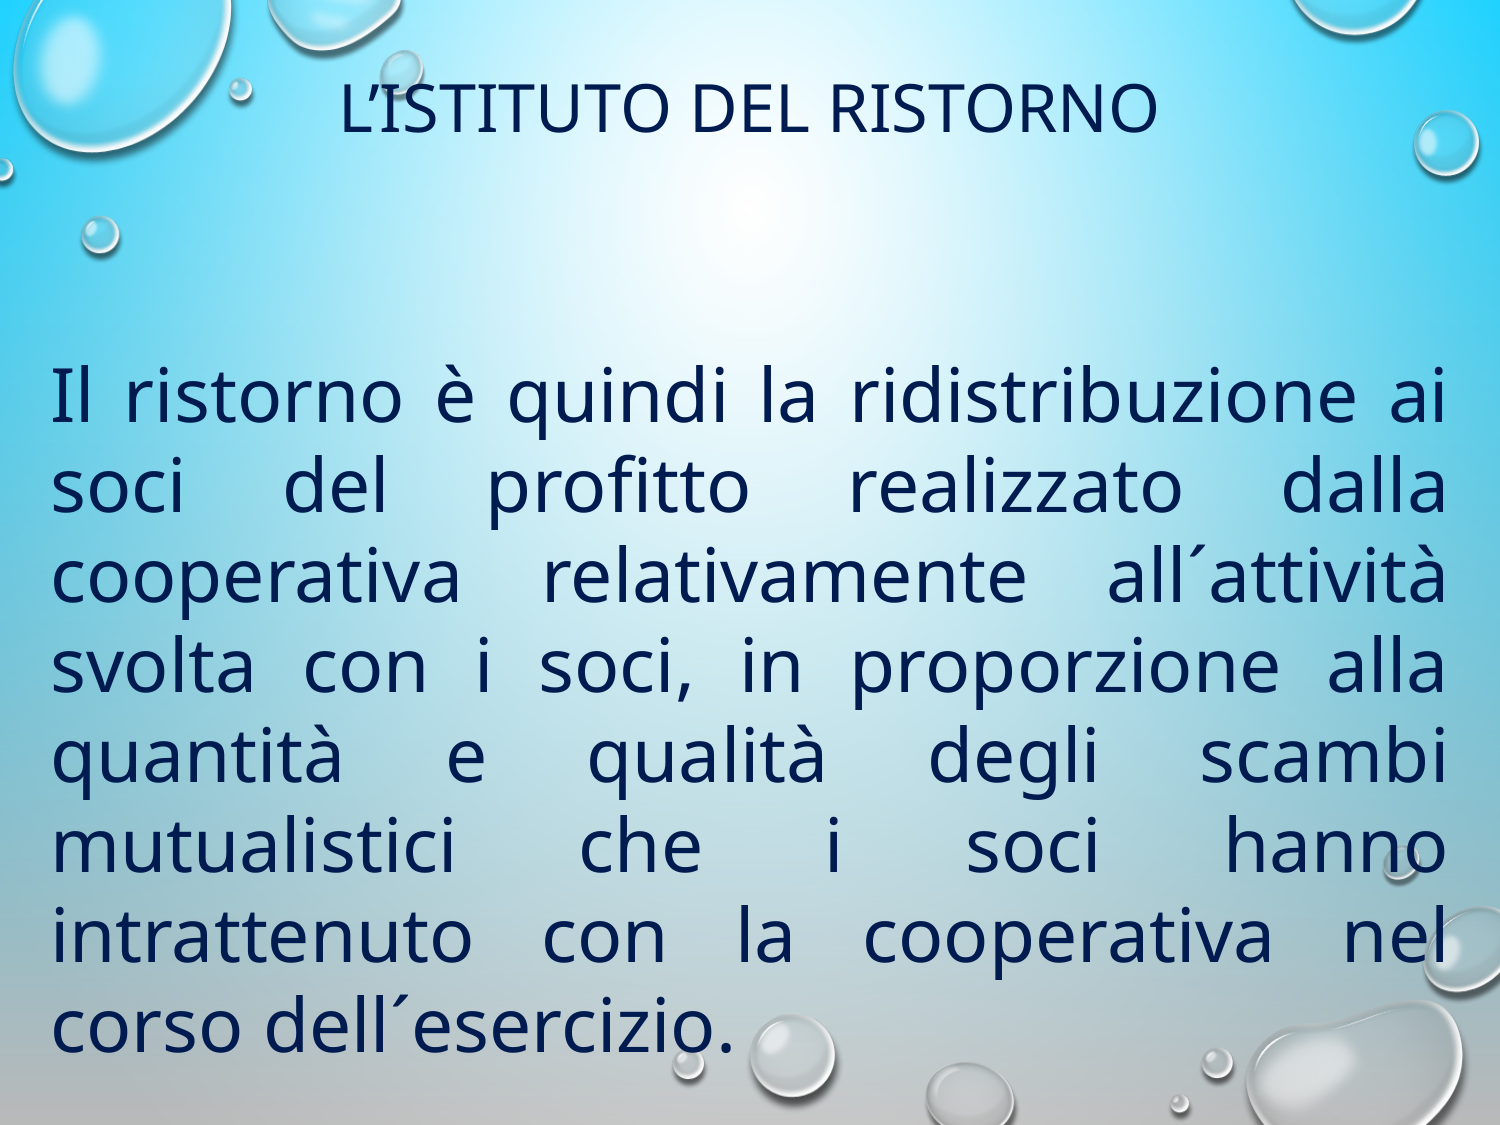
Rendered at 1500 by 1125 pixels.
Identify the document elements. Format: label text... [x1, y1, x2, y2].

text_box Il ristorno è quindi la ridistribuzione ai soci del profitto realizzato dalla cooperativa relativamente all´attività svolta con i soci, in proporzione alla quantità e qualità degli scambi mutualistici che i soci hanno intrattenuto con la cooperativa nel corso dell´esercizio. [35, 339, 1465, 1075]
text_box L’ISTITUTO DEL RISTORNO [149, 35, 1350, 178]
picture [0, 0, 1500, 1125]
